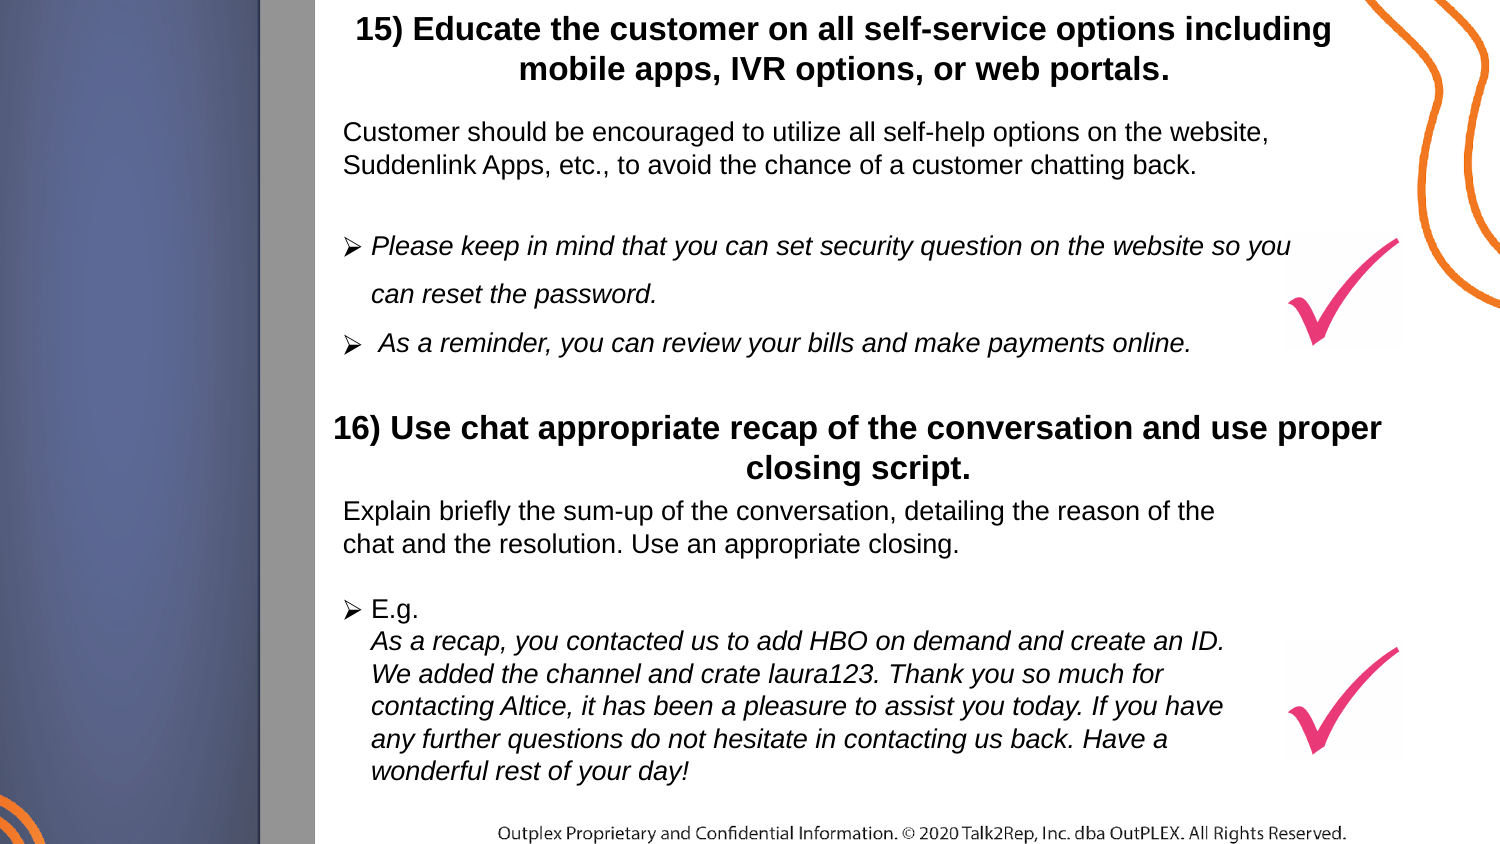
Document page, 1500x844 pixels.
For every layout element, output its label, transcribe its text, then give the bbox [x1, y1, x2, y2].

picture [0, 0, 1500, 844]
text_box Customer should be encouraged to utilize all self-help options on the website, Suddenlink Apps, etc., to avoid the chance of a customer chatting back. Please keep in mind that you can set security question on the website so you can reset the password. As a reminder, you can review your bills and make payments online. [327, 107, 1314, 366]
text_box Explain briefly the sum-up of the conversation, detailing the reason of the chat and the resolution. Use an appropriate closing. E.g. As a recap, you contacted us to add HBO on demand and create an ID. We added the channel and crate laura123. Thank you so much for contacting Altice, it has been a pleasure to assist you today. If you have any further questions do not hesitate in contacting us back. Have a wonderful rest of your day! [327, 486, 1268, 794]
text_box 16) Use chat appropriate recap of the conversation and use proper closing script. [315, 398, 1401, 494]
text_box 15) Educate the customer on all self-service options including mobile apps, IVR options, or web portals. [315, 0, 1373, 95]
